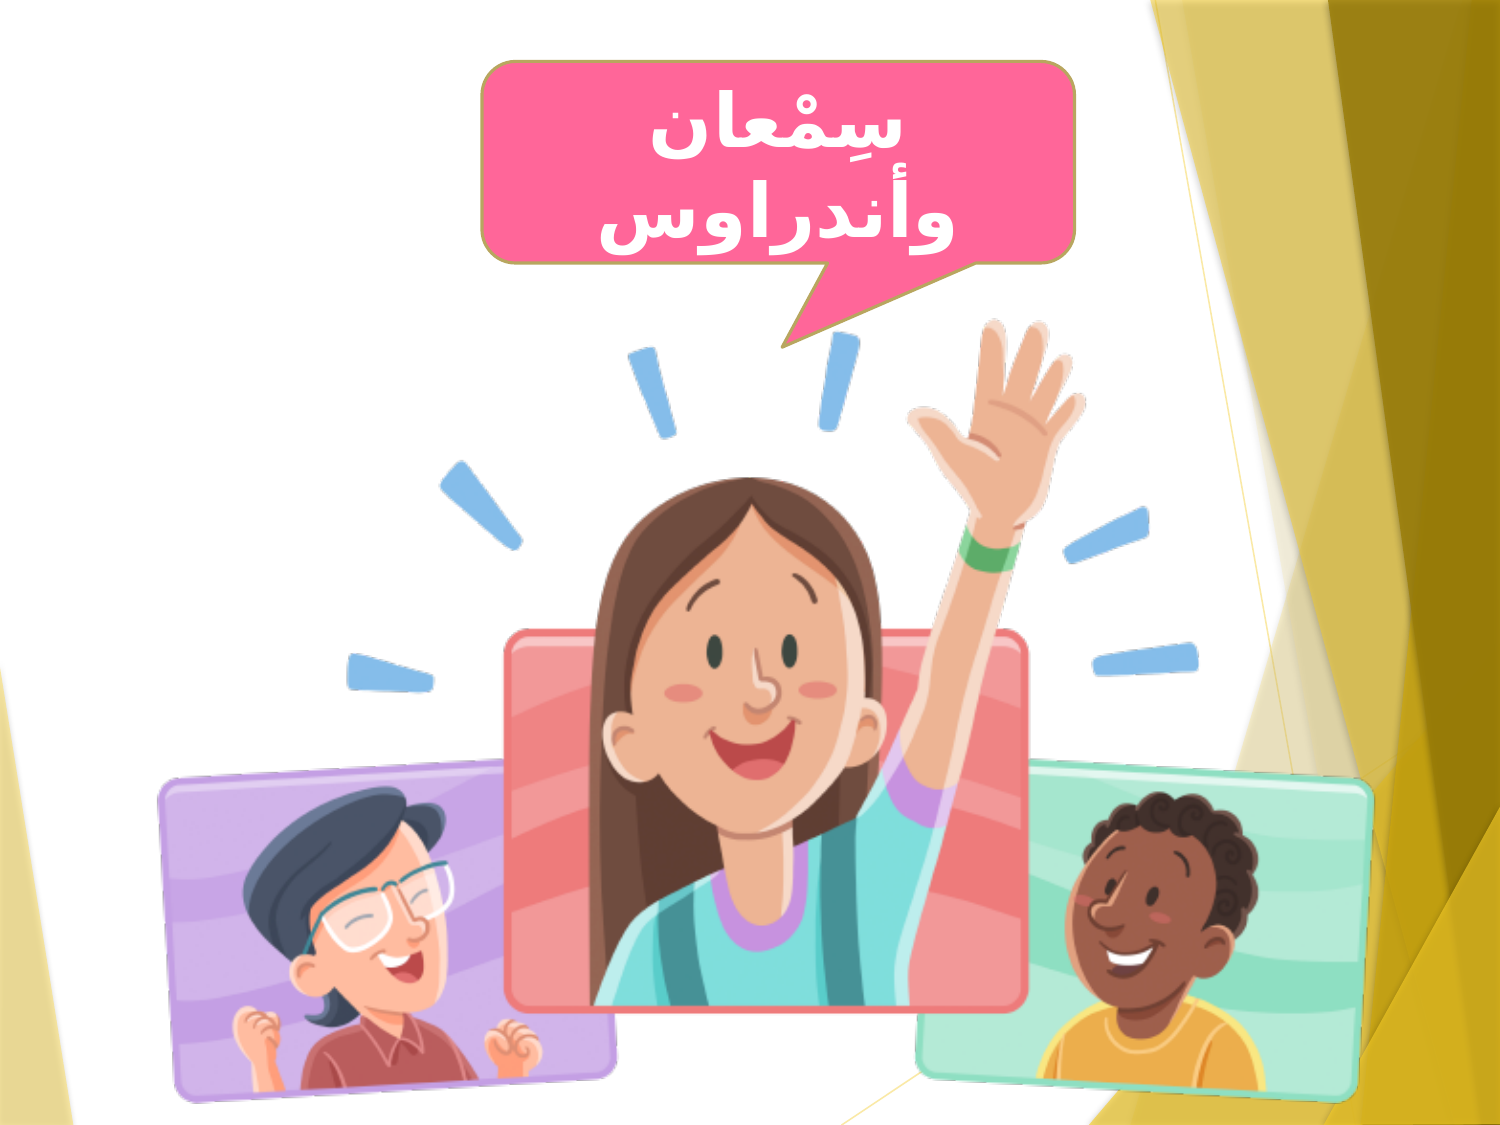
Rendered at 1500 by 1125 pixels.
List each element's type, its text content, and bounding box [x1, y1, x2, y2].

picture [153, 188, 1379, 1125]
text_box سِمْعان وأندراوس [480, 59, 1077, 188]
